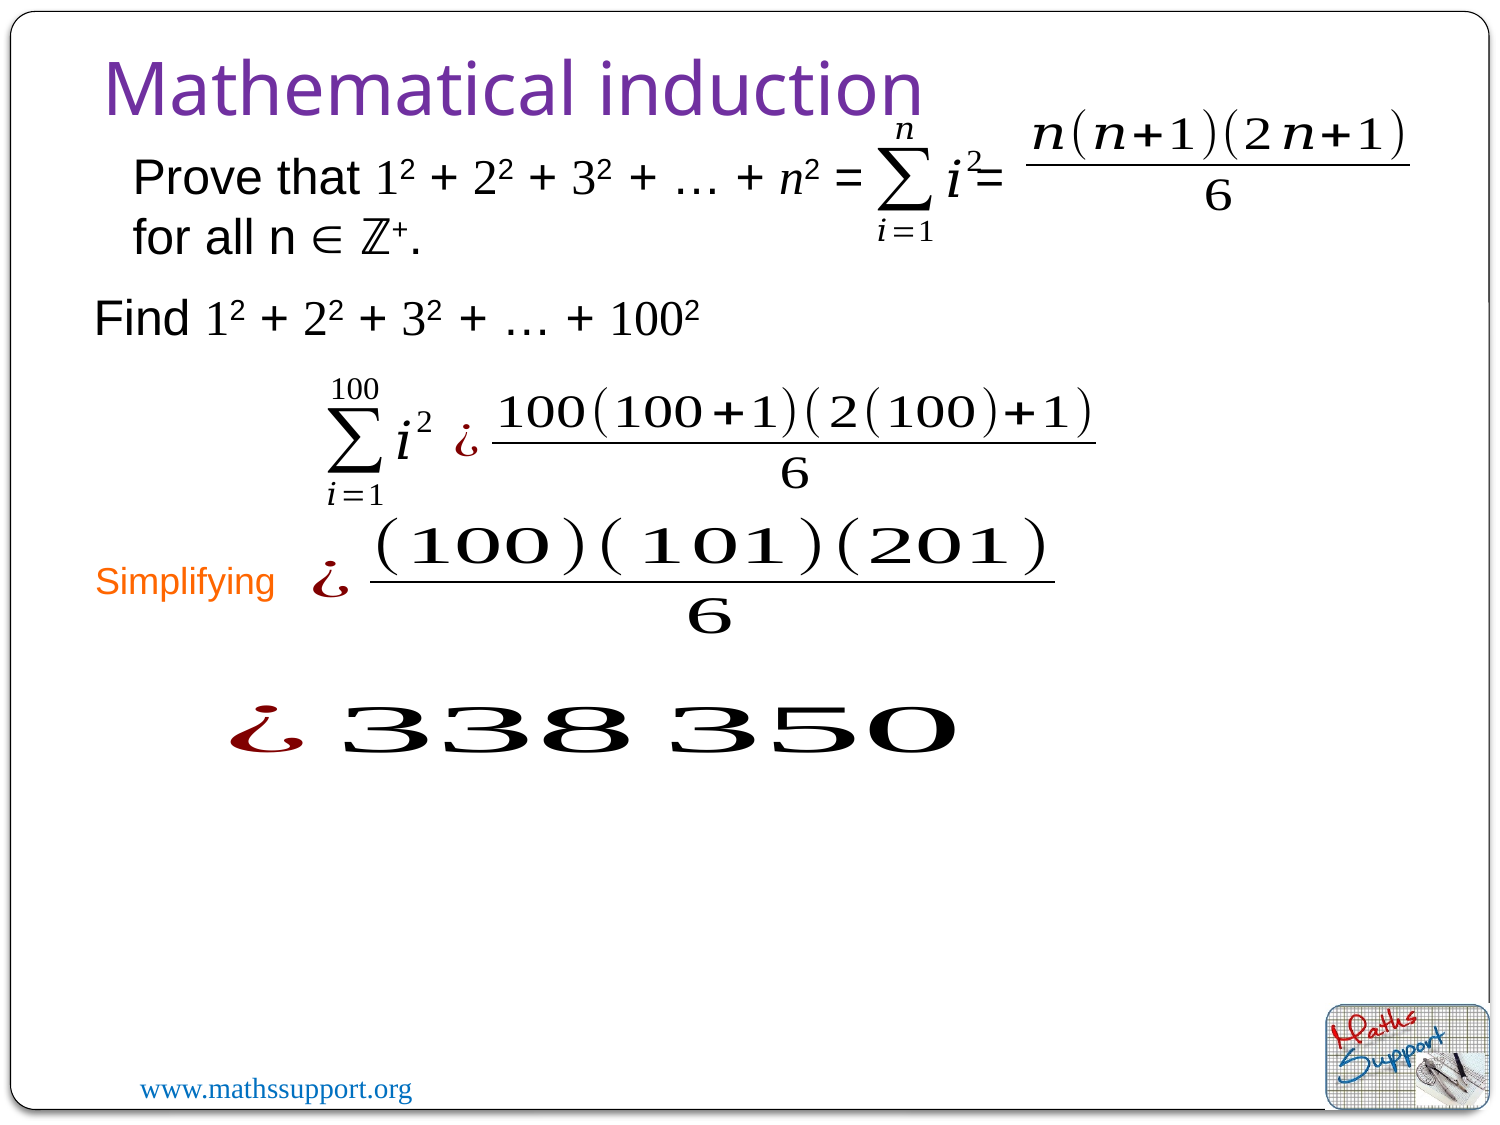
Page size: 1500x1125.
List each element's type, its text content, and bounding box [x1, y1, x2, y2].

text_box Simplifying [80, 549, 291, 610]
text_box Prove that 12 + 22 + 32 + … + n2 = = for all n  ℤ+. [117, 137, 1392, 273]
text_box Find 12 + 22 + 32 + … + 1002 [78, 277, 829, 353]
text_box Mathematical induction [87, 34, 1203, 139]
picture [1325, 1003, 1490, 1110]
